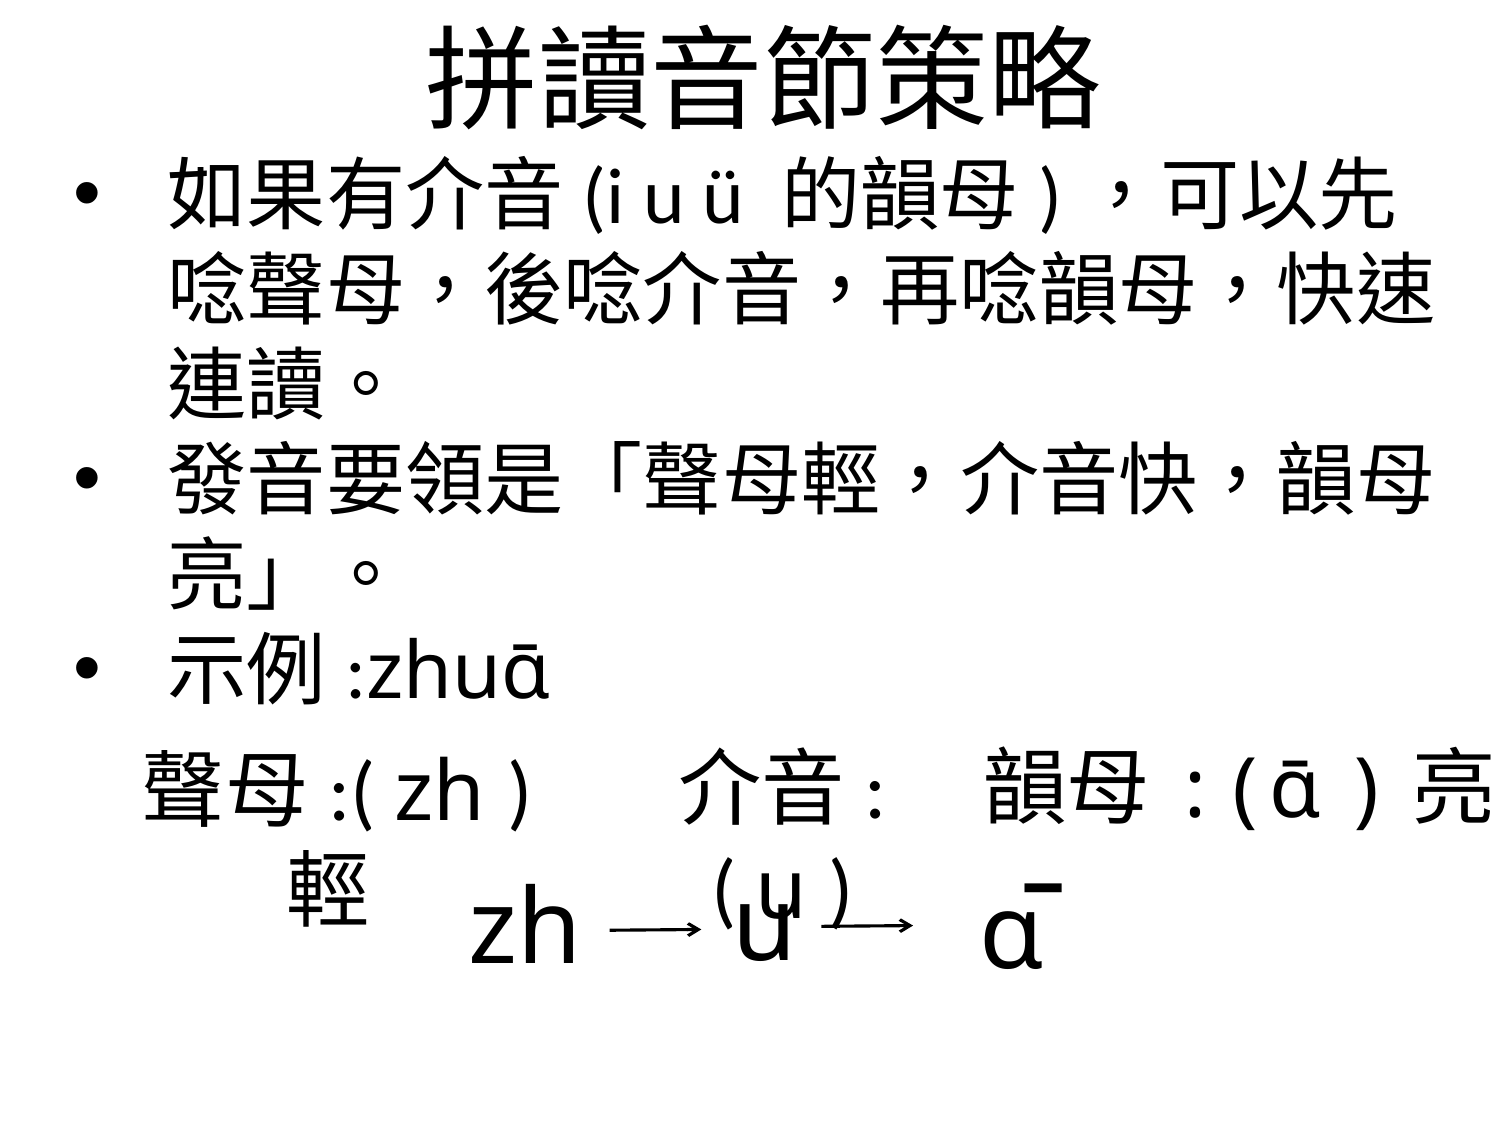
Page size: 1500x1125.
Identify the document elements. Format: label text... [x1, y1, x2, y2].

text_box zh [431, 852, 621, 992]
text_box 聲母:( zh ) 輕 [76, 729, 597, 945]
text_box u [709, 848, 821, 989]
text_box 拼讀音節策略 [410, 0, 1116, 137]
text_box 介音:( u ) [597, 727, 969, 943]
text_box 韻母:(ɑ̄ )亮 [968, 726, 1500, 842]
text_box ɑ̄ [933, 835, 1123, 1001]
text_box 如果有介音(i u ü 的韻母)，可以先唸聲母，後唸介音，再唸韻母，快速連讀。 發音要領是「聲母輕，介音快，韻母亮」。 示例:zhuɑ̄ [59, 137, 1486, 818]
